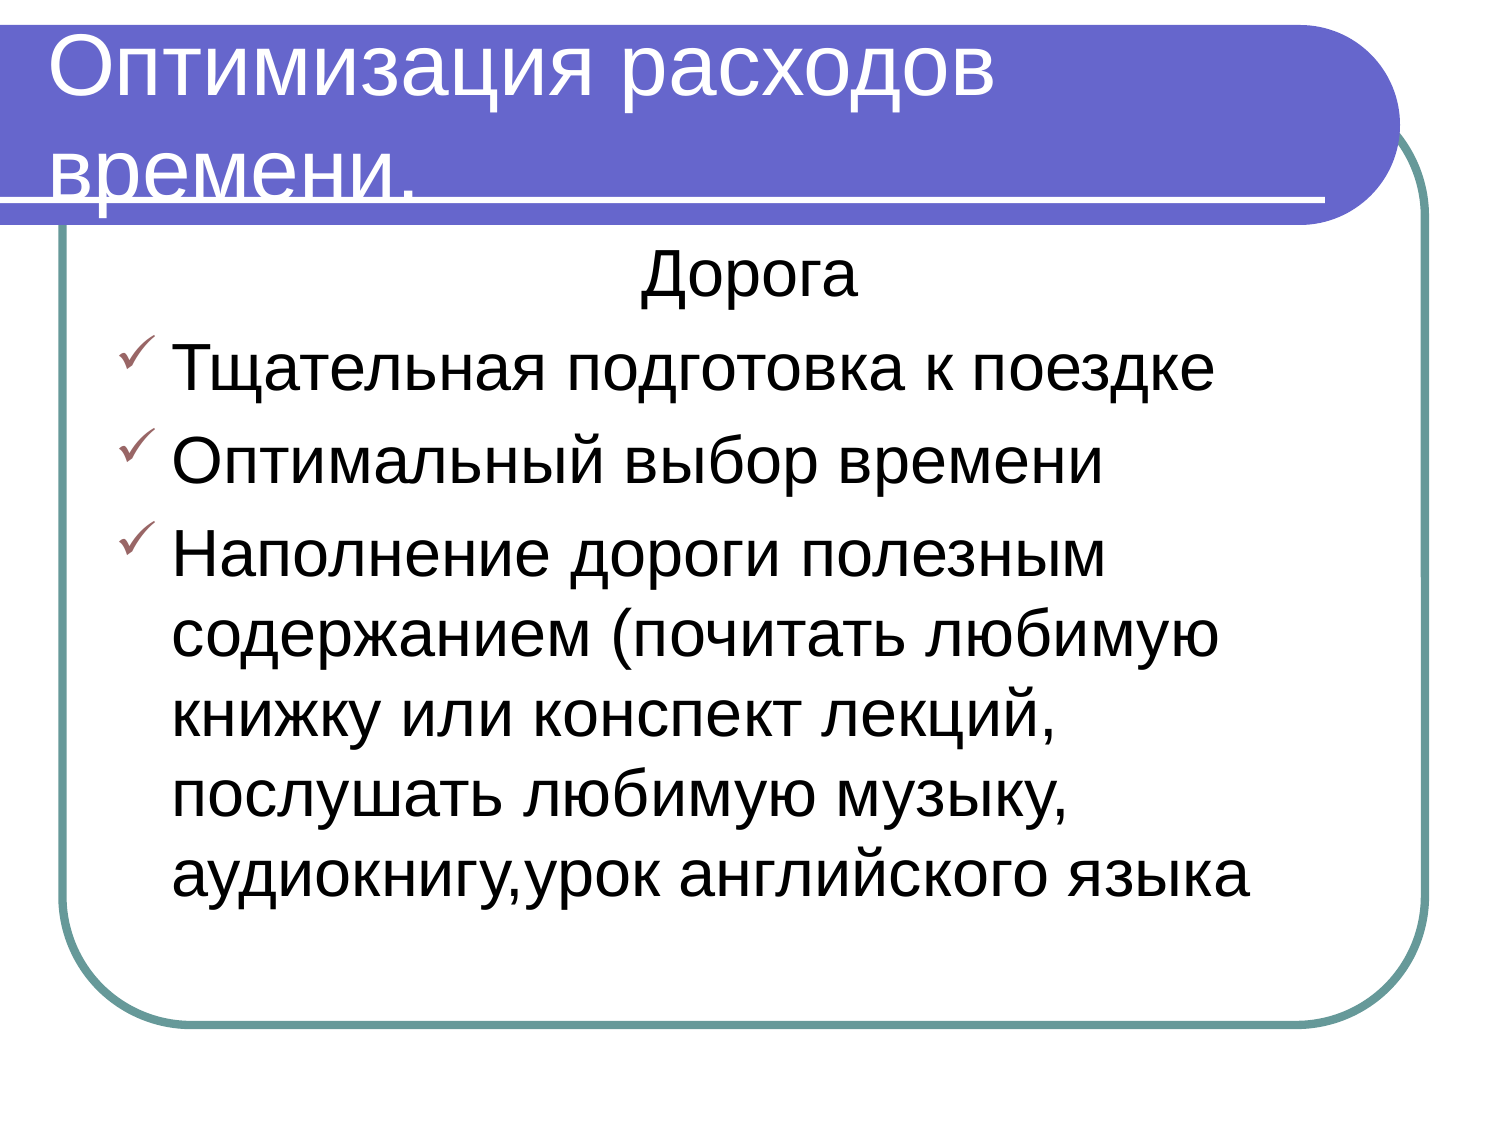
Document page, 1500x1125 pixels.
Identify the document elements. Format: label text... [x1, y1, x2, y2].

title Оптимизация расходов времени. [31, 37, 1348, 188]
list Дорога Тщательная подготовка к поездке Оптимальный выбор времени Наполнение дороги полезным содержанием (почитать любимую книжку или конспект лекций, послушать любимую музыку, аудиокнигу,урок английского языка [99, 222, 1401, 988]
